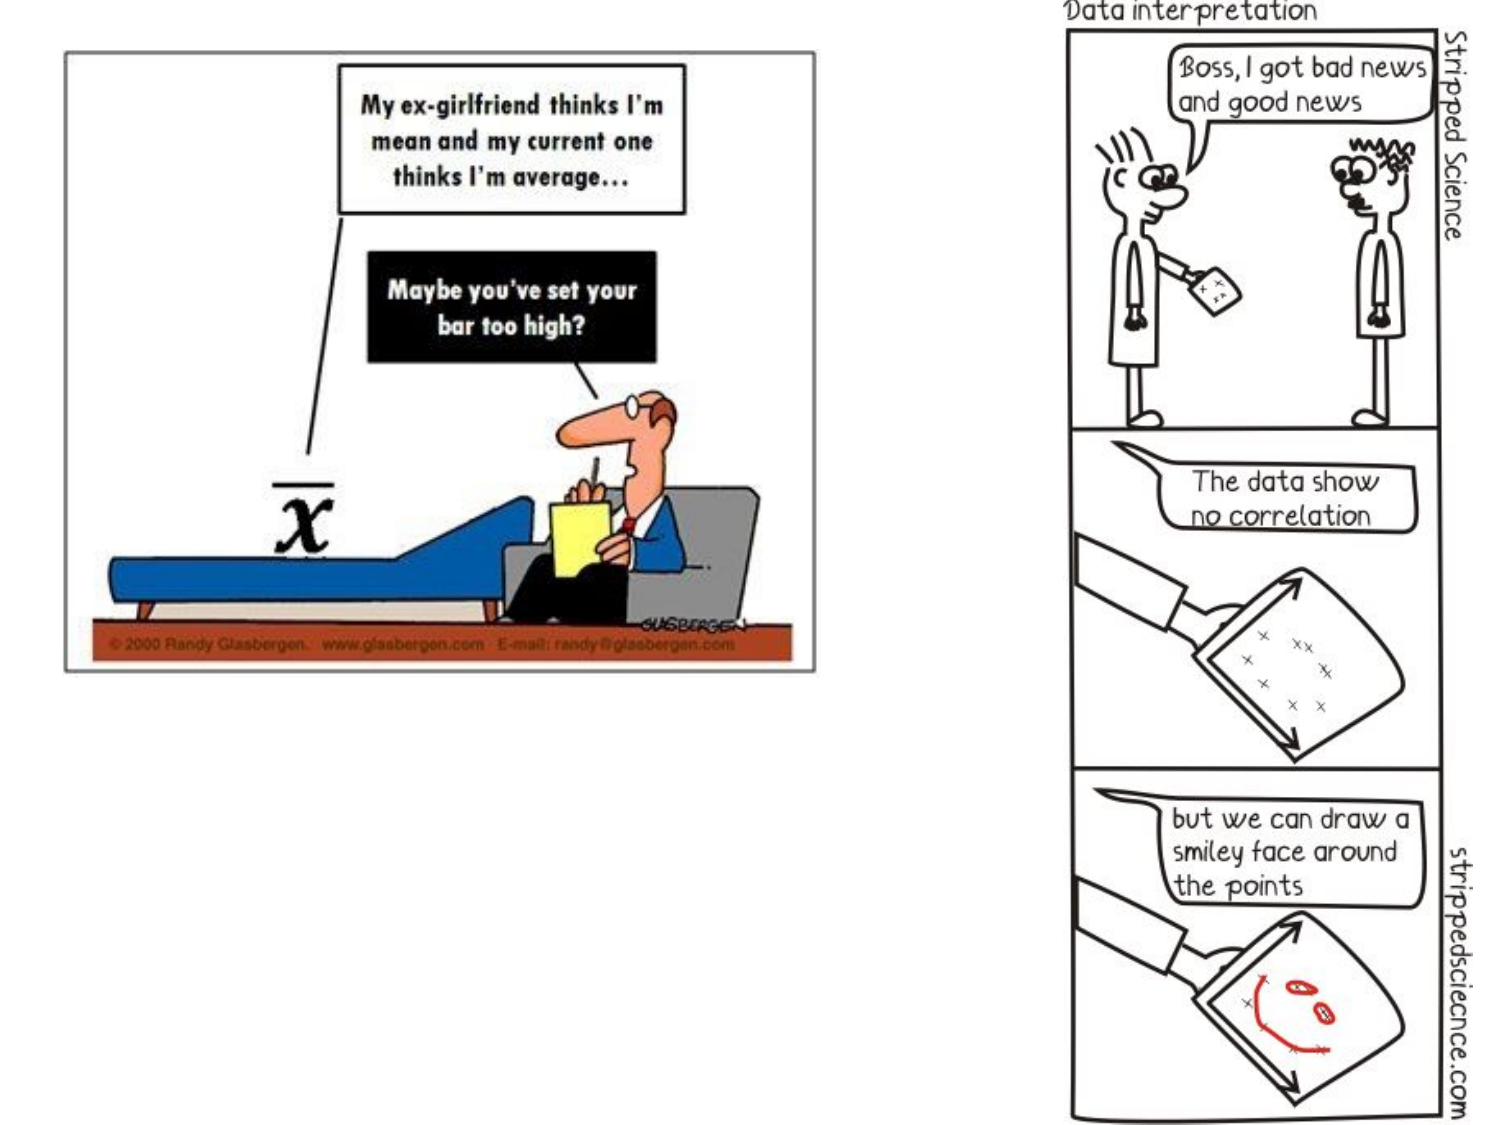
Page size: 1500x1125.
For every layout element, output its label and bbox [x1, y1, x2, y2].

picture [62, 49, 822, 678]
picture [1063, 0, 1473, 1125]
